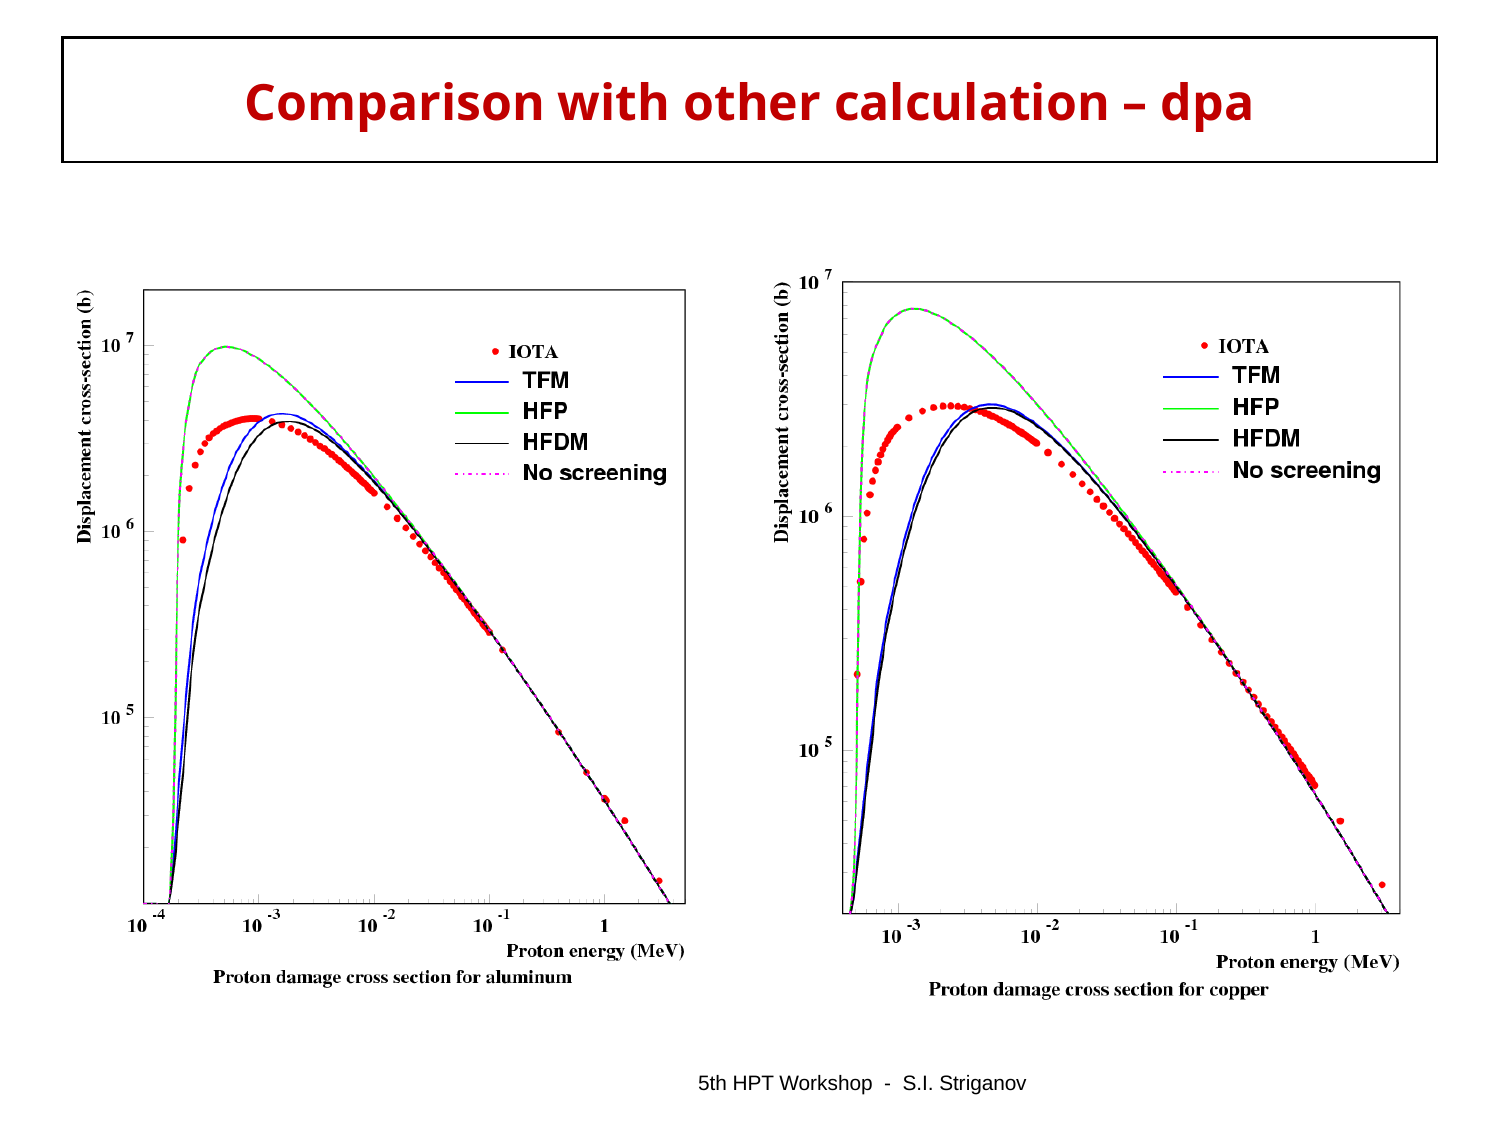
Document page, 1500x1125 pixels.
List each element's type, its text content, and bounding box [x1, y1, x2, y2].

footer 5th HPT Workshop - S.I. Striganov [611, 1061, 1114, 1101]
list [762, 260, 1438, 1014]
title Comparison with other calculation – dpa [62, 37, 1438, 163]
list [62, 278, 738, 997]
